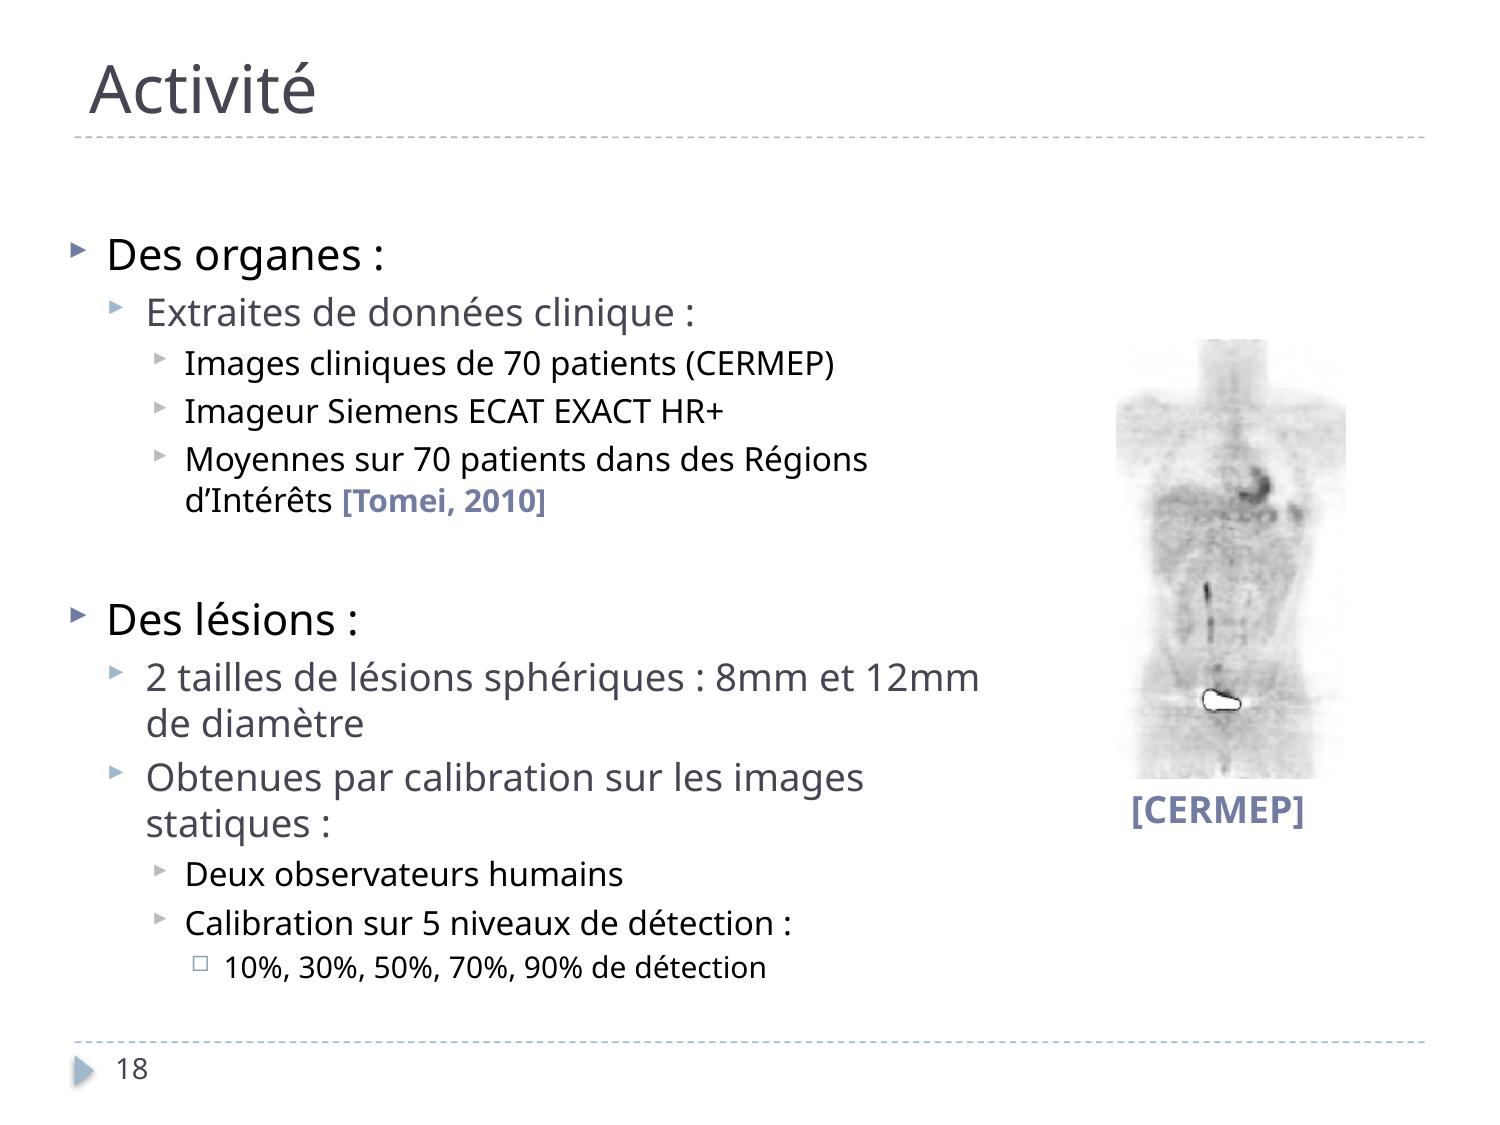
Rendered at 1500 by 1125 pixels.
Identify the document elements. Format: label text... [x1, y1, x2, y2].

picture [1115, 337, 1347, 779]
text_box [CERMEP] [1116, 778, 1353, 839]
slide_number 18 [100, 1042, 426, 1103]
title Activité [75, 0, 1425, 135]
list Des organes : Extraites de données clinique : Images cliniques de 70 patients (CERMEP) Imageur Siemens ECAT EXACT HR+ Moyennes sur 70 patients dans des Régions d’Intérêts [Tomei, 2010] Des lésions : 2 tailles de lésions sphériques : 8mm et 12mm de diamètre Obtenues par calibration sur les images statiques : Deux observateurs humains Calibration sur 5 niveaux de détection : 10%, 30%, 50%, 70%, 90% de détection [53, 219, 1034, 994]
